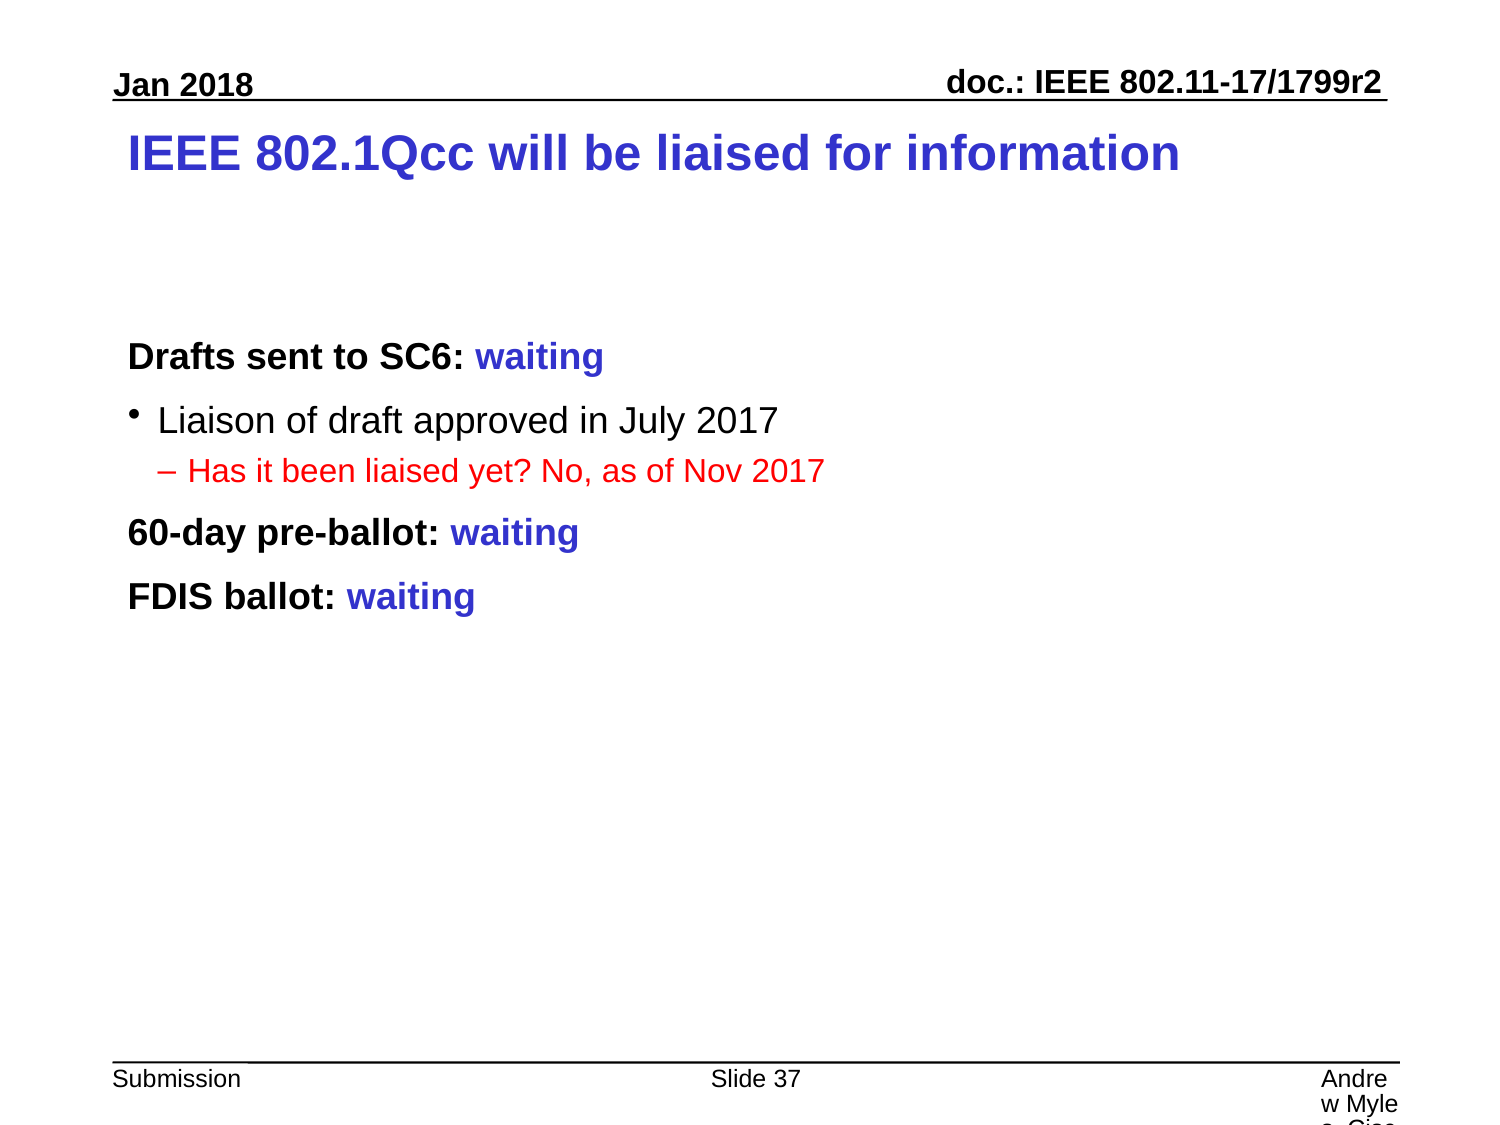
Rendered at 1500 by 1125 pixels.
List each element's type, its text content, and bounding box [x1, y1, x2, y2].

footer Andrew Myles, Cisco [1320, 1061, 1402, 1093]
list Drafts sent to SC6: waiting Liaison of draft approved in July 2017 Has it been liaised yet? No, as of Nov 2017 60-day pre-ballot: waiting FDIS ballot: waiting [112, 324, 1388, 1000]
title IEEE 802.1Qcc will be liaised for information [112, 112, 1388, 288]
slide_number Slide 37 [709, 1061, 803, 1093]
